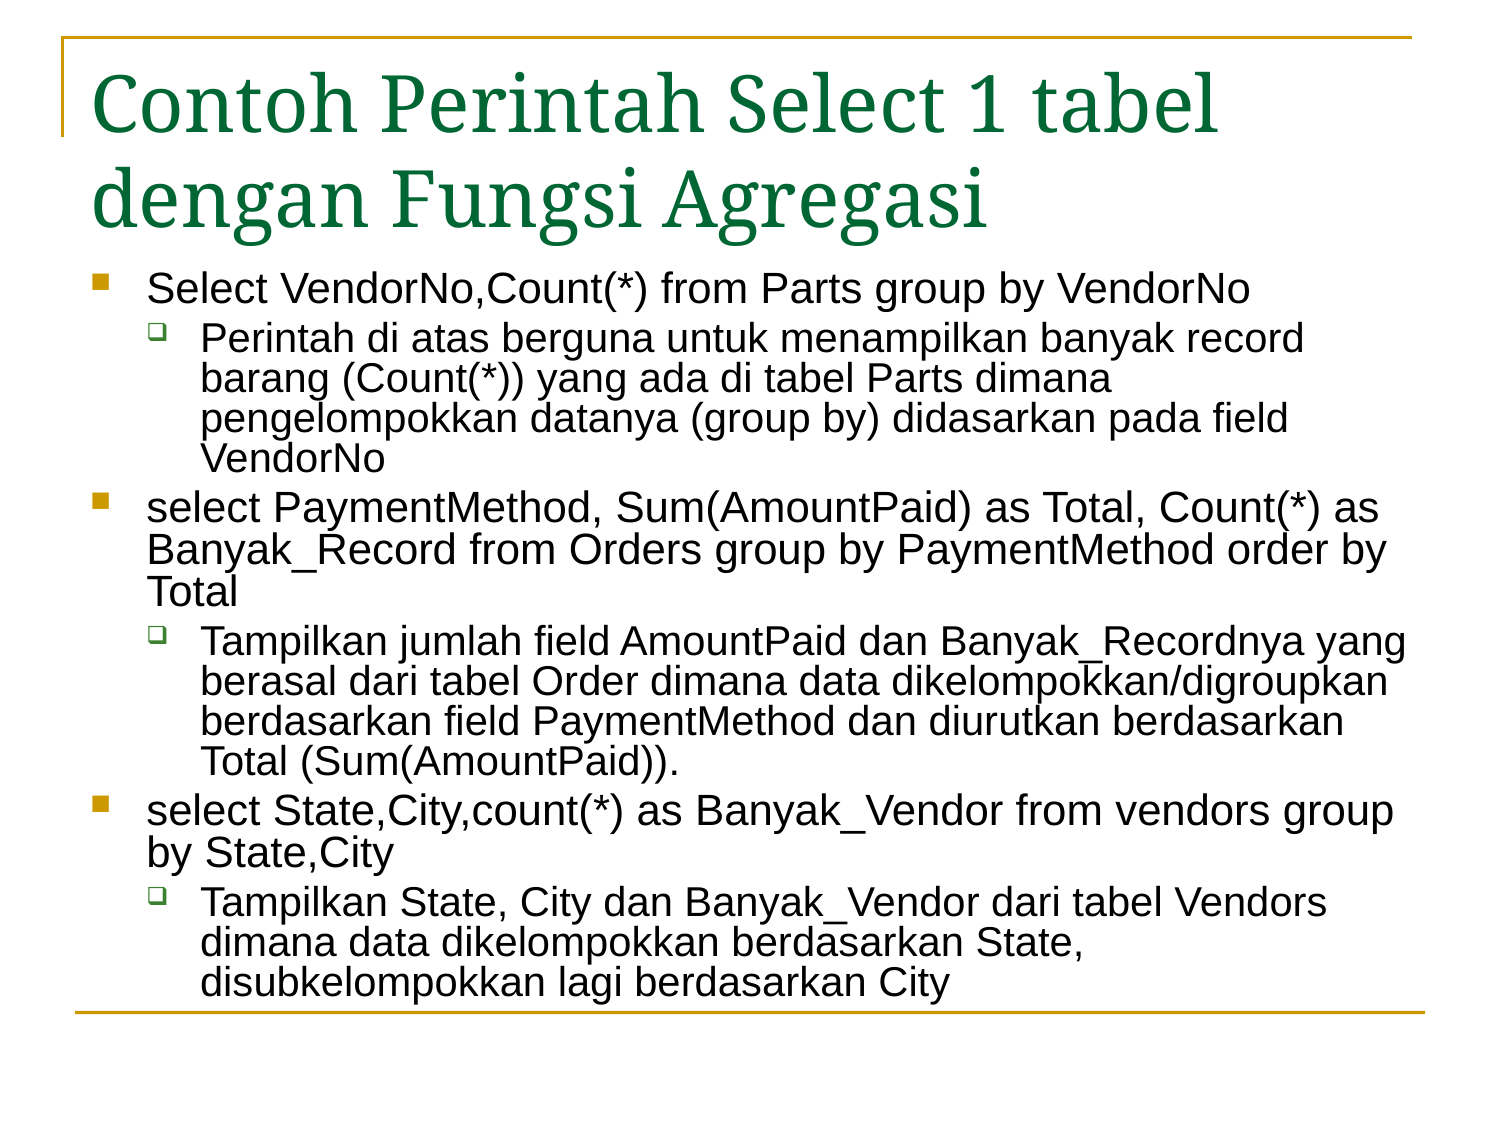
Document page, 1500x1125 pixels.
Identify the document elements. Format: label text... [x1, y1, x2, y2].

title Contoh Perintah Select 1 tabel dengan Fungsi Agregasi [74, 45, 1426, 233]
list Select VendorNo,Count(*) from Parts group by VendorNo Perintah di atas berguna untuk menampilkan banyak record barang (Count(*)) yang ada di tabel Parts dimana pengelompokkan datanya (group by) didasarkan pada field VendorNo select PaymentMethod, Sum(AmountPaid) as Total, Count(*) as Banyak_Record from Orders group by PaymentMethod order by Total Tampilkan jumlah field AmountPaid dan Banyak_Recordnya yang berasal dari tabel Order dimana data dikelompokkan/digroupkan berdasarkan field PaymentMethod dan diurutkan berdasarkan Total (Sum(AmountPaid)). select State,City,count(*) as Banyak_Vendor from vendors group by State,City Tampilkan State, City dan Banyak_Vendor dari tabel Vendors dimana data dikelompokkan berdasarkan State, disubkelompokkan lagi berdasarkan City [74, 262, 1426, 1038]
